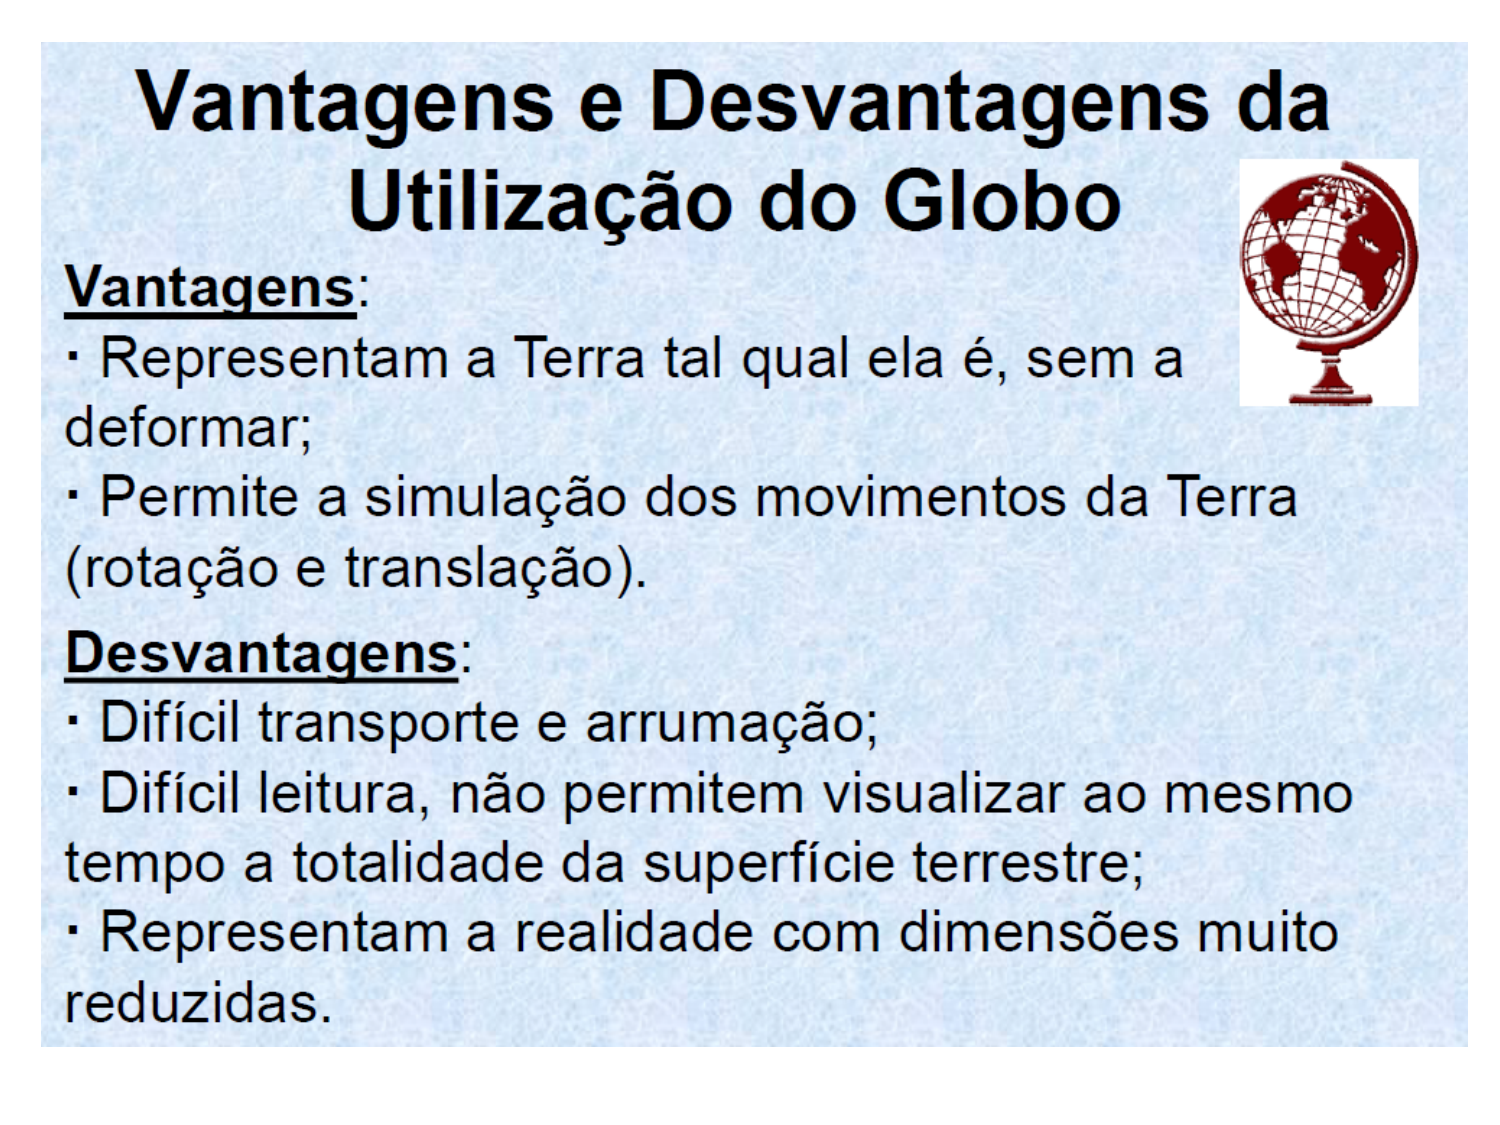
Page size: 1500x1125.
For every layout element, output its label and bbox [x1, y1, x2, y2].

picture [40, 42, 1469, 1047]
